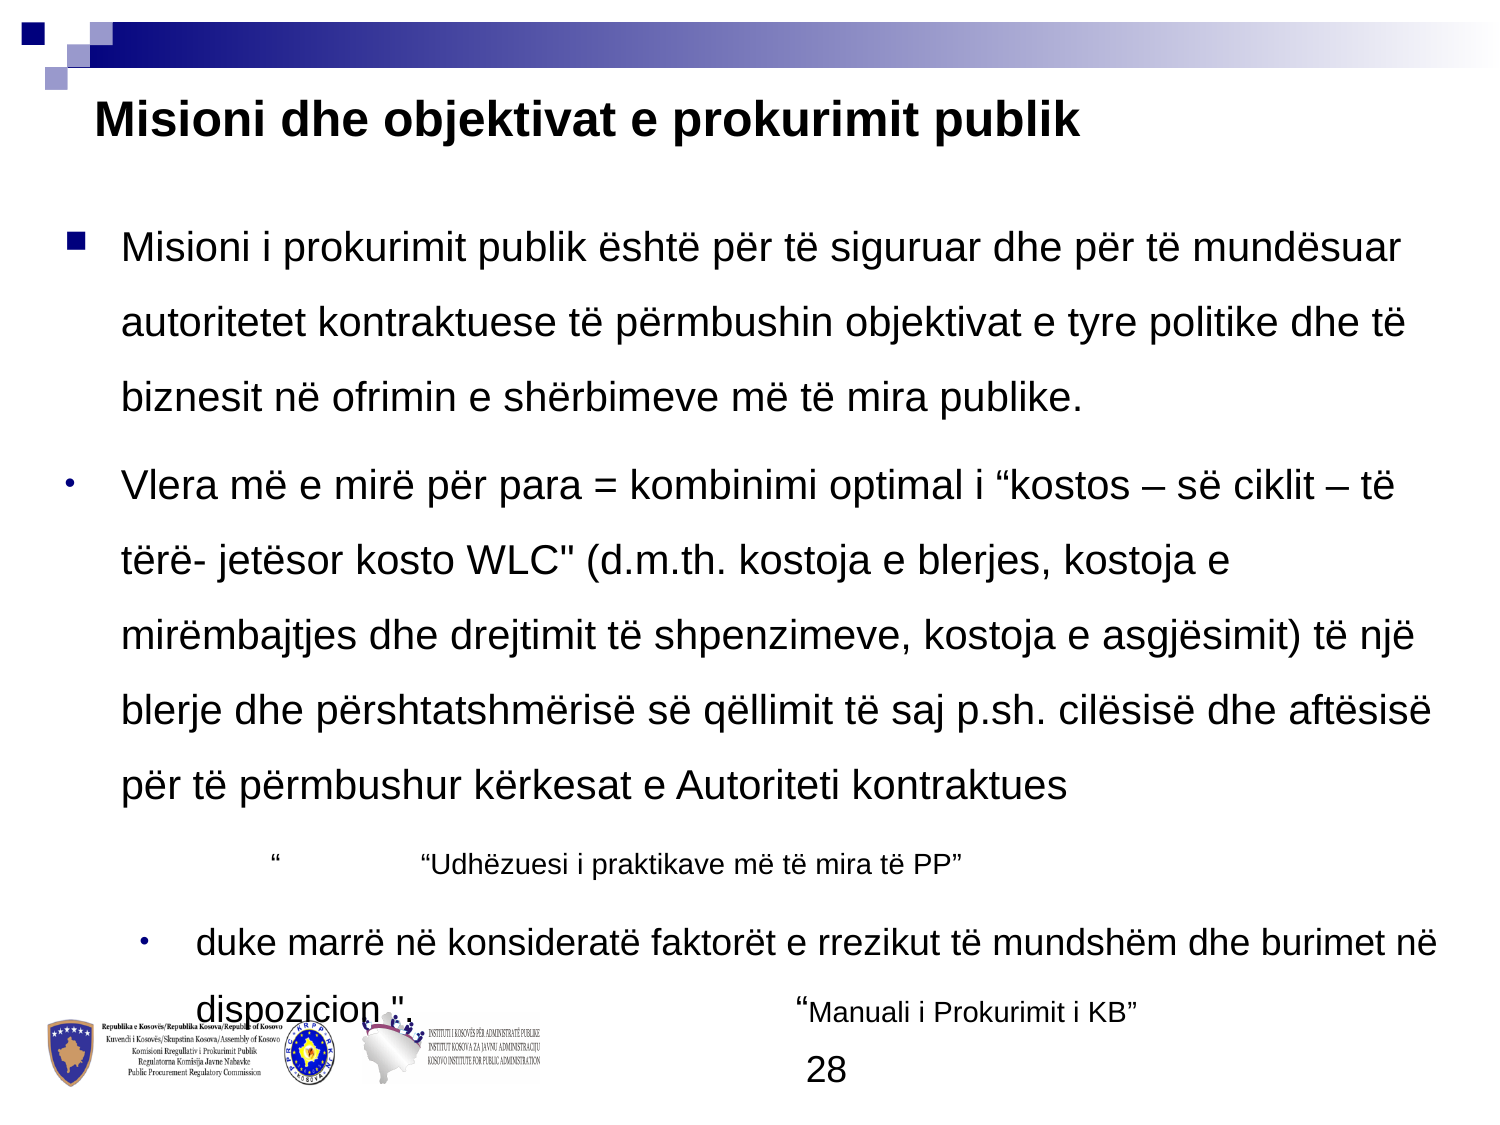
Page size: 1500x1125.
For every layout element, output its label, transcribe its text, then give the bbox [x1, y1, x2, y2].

text_box Misioni i prokurimit publik është për të siguruar dhe për të mundësuar autoritetet kontraktuese të përmbushin objektivat e tyre politike dhe të biznesit në ofrimin e shërbimeve më të mira publike. Vlera më e mirë për para = kombinimi optimal i “kostos – së ciklit – të tërë- jetësor kosto WLC" (d.m.th. kostoja e blerjes, kostoja e mirëmbajtjes dhe drejtimit të shpenzimeve, kostoja e asgjësimit) të një blerje dhe përshtatshmërisë së qëllimit të saj p.sh. cilësisë dhe aftësisë për të përmbushur kërkesat e Autoriteti kontraktues “ “Udhëzuesi i praktikave më të mira të PP” duke marrë në konsideratë faktorët e rrezikut të mundshëm dhe burimet në dispozicion ". “Manuali i Prokurimit i KB” [49, 187, 1459, 1038]
picture [362, 1038, 540, 1084]
picture [37, 1012, 345, 1096]
text_box Misioni dhe objektivat e prokurimit publik [79, 79, 1097, 154]
